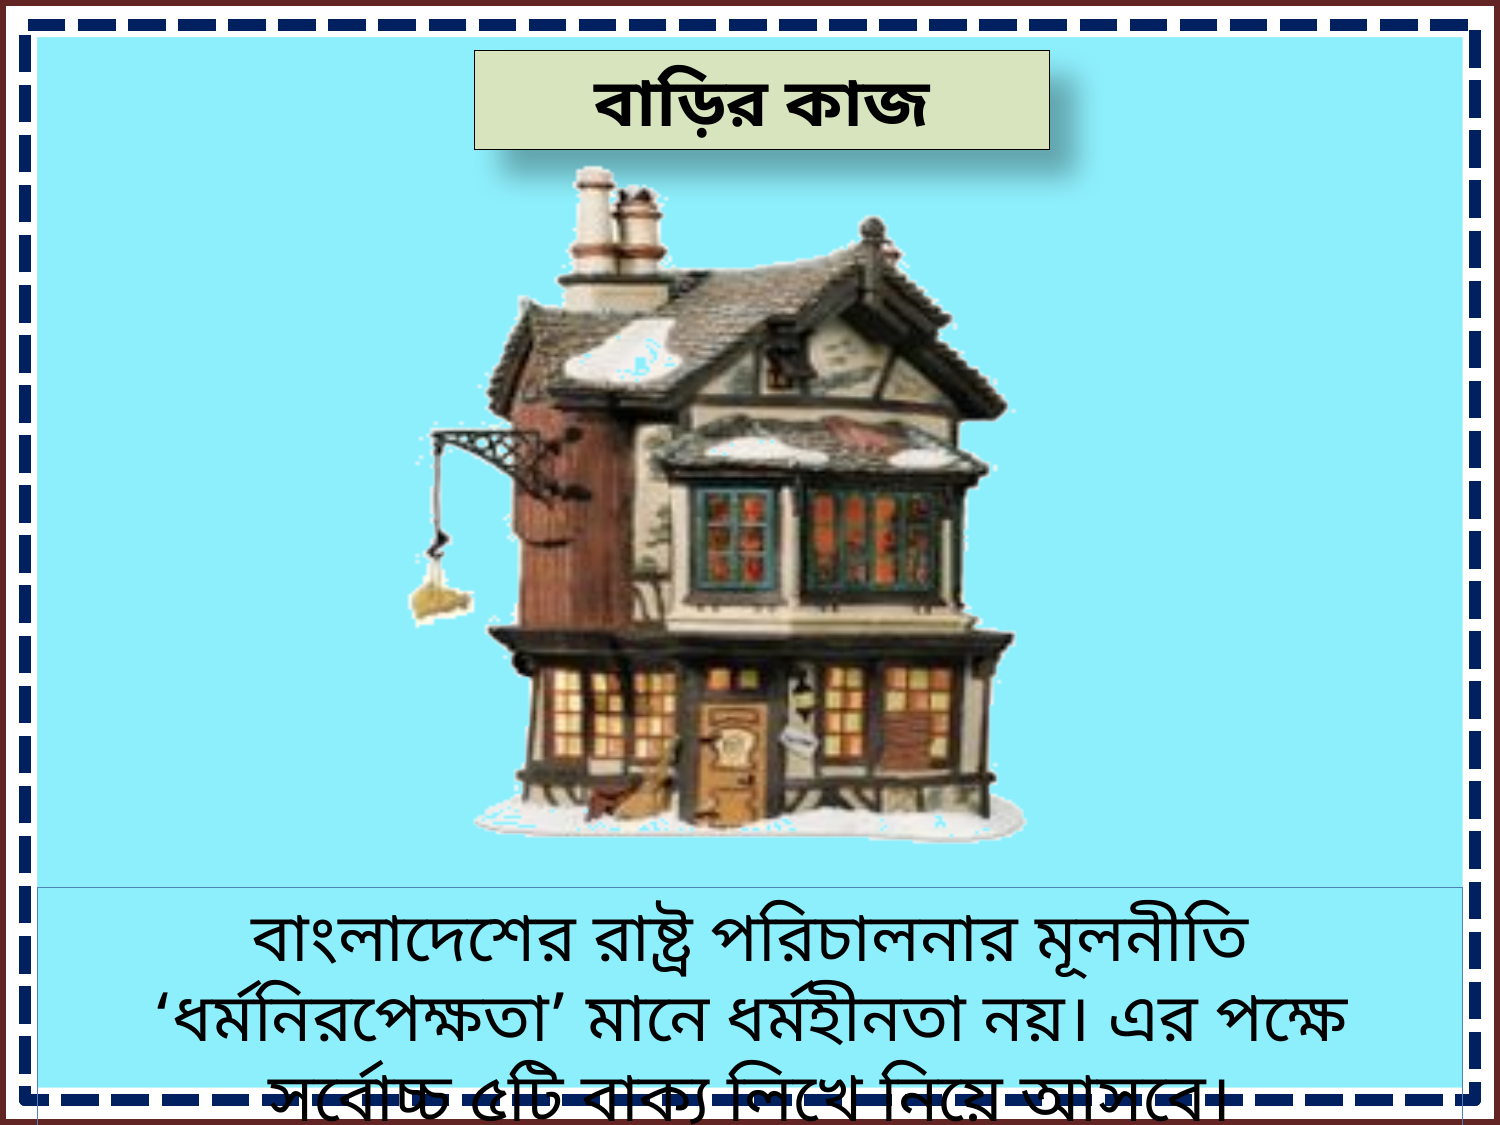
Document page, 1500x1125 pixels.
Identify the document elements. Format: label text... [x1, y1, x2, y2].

text_box বাড়ির কাজ [474, 50, 1050, 148]
picture [299, 149, 1163, 876]
text_box বাংলাদেশের রাষ্ট্র পরিচালনার মূলনীতি ‘ধর্মনিরপেক্ষতা’ মানে ধর্মহীনতা নয়। এর পক্ষে সর্বোচ্চ ৫টি বাক্য লিখে নিয়ে আসবে। [37, 887, 1463, 1125]
